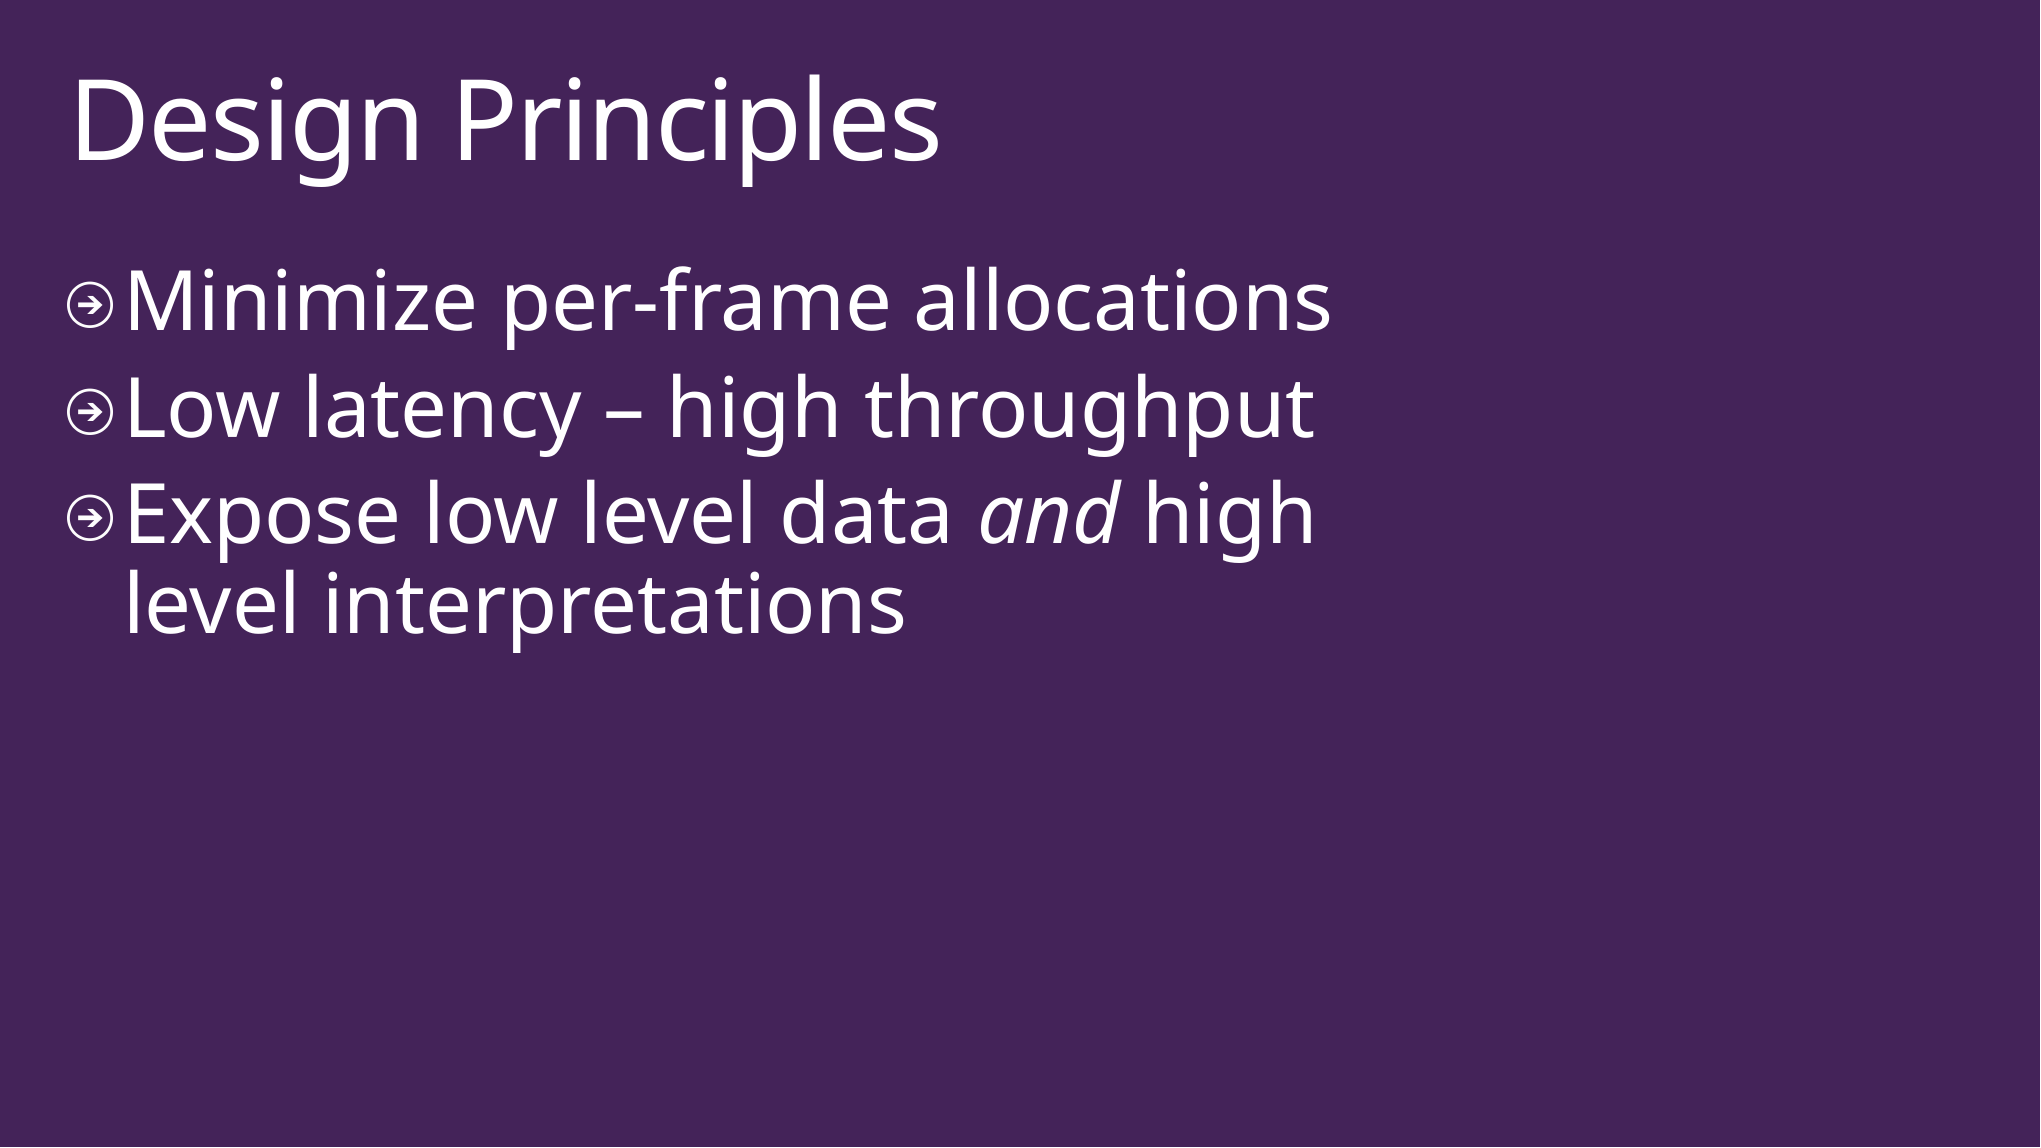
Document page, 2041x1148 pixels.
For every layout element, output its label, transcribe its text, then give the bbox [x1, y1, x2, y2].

title Design Principles [45, 48, 1996, 199]
list Minimize per-frame allocations Low latency – high throughput Expose low level data and high level interpretations [43, 243, 1483, 1069]
picture [67, 376, 126, 435]
picture [67, 269, 126, 328]
picture [67, 482, 126, 541]
